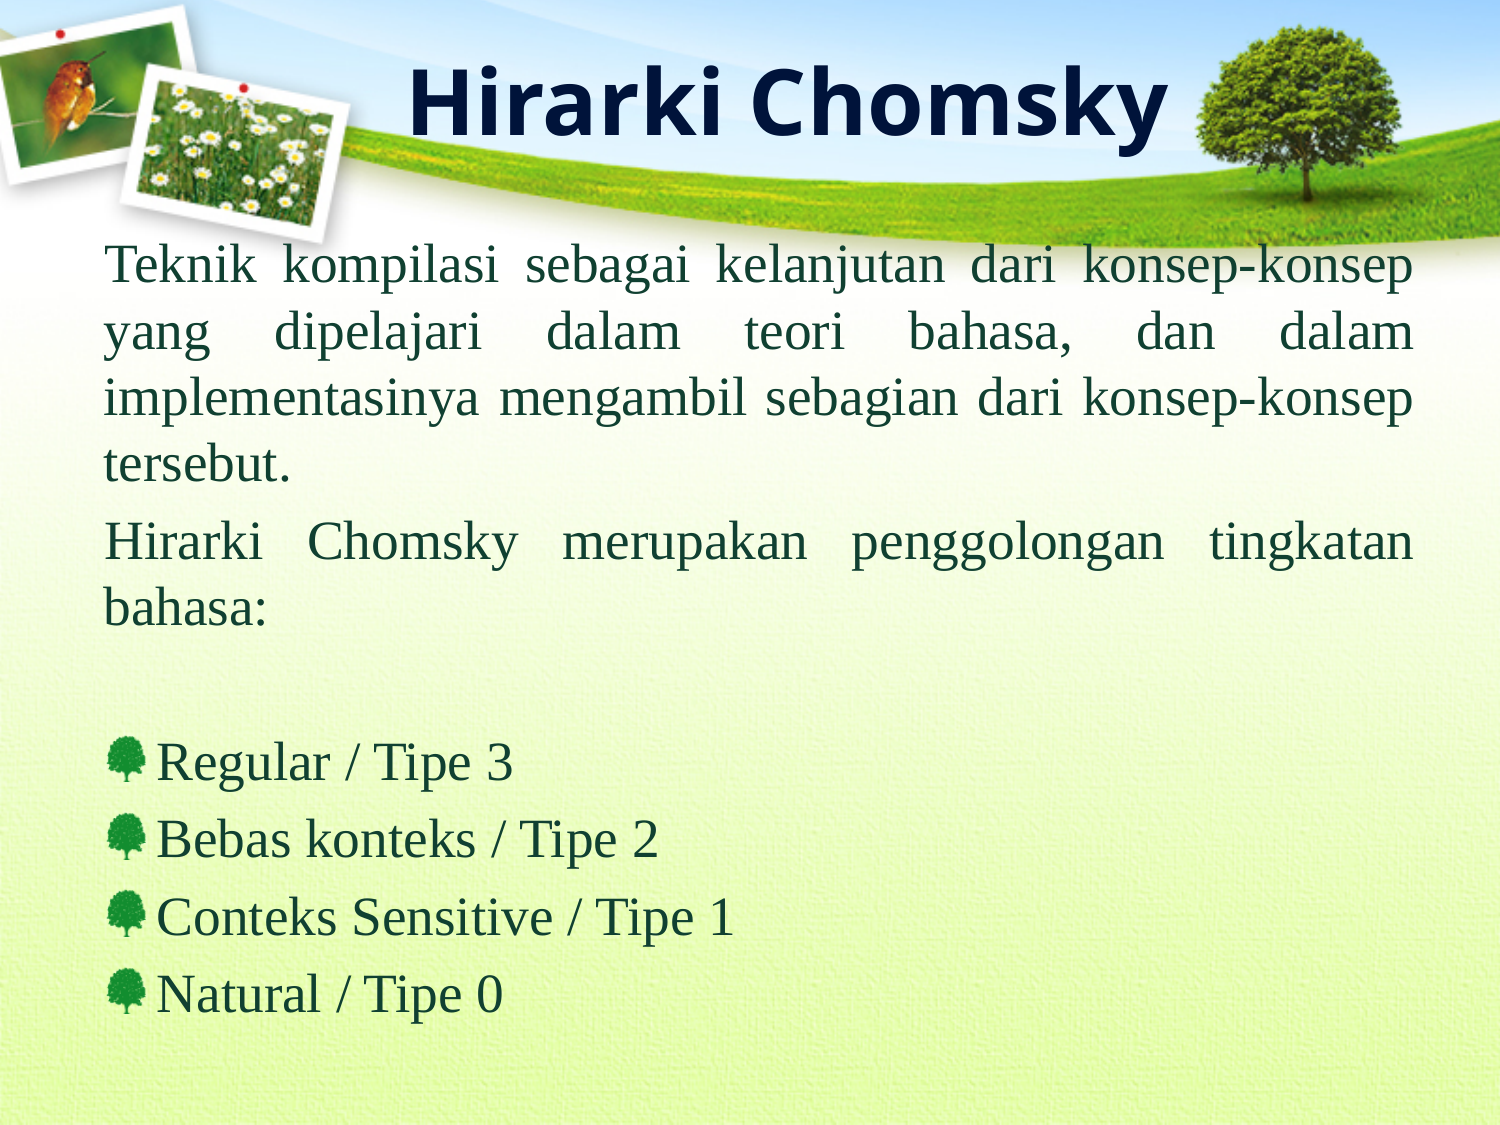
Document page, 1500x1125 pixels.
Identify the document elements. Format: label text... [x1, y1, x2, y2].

list Teknik kompilasi sebagai kelanjutan dari konsep-konsep yang dipelajari dalam teori bahasa, dan dalam implementasinya mengambil sebagian dari konsep-konsep tersebut. Hirarki Chomsky merupakan penggolongan tingkatan bahasa: Regular / Tipe 3 Bebas konteks / Tipe 2 Conteks Sensitive / Tipe 1 Natural / Tipe 0 [88, 219, 1431, 1036]
picture [0, 0, 1500, 1125]
title Hirarki Chomsky [112, 5, 1463, 193]
